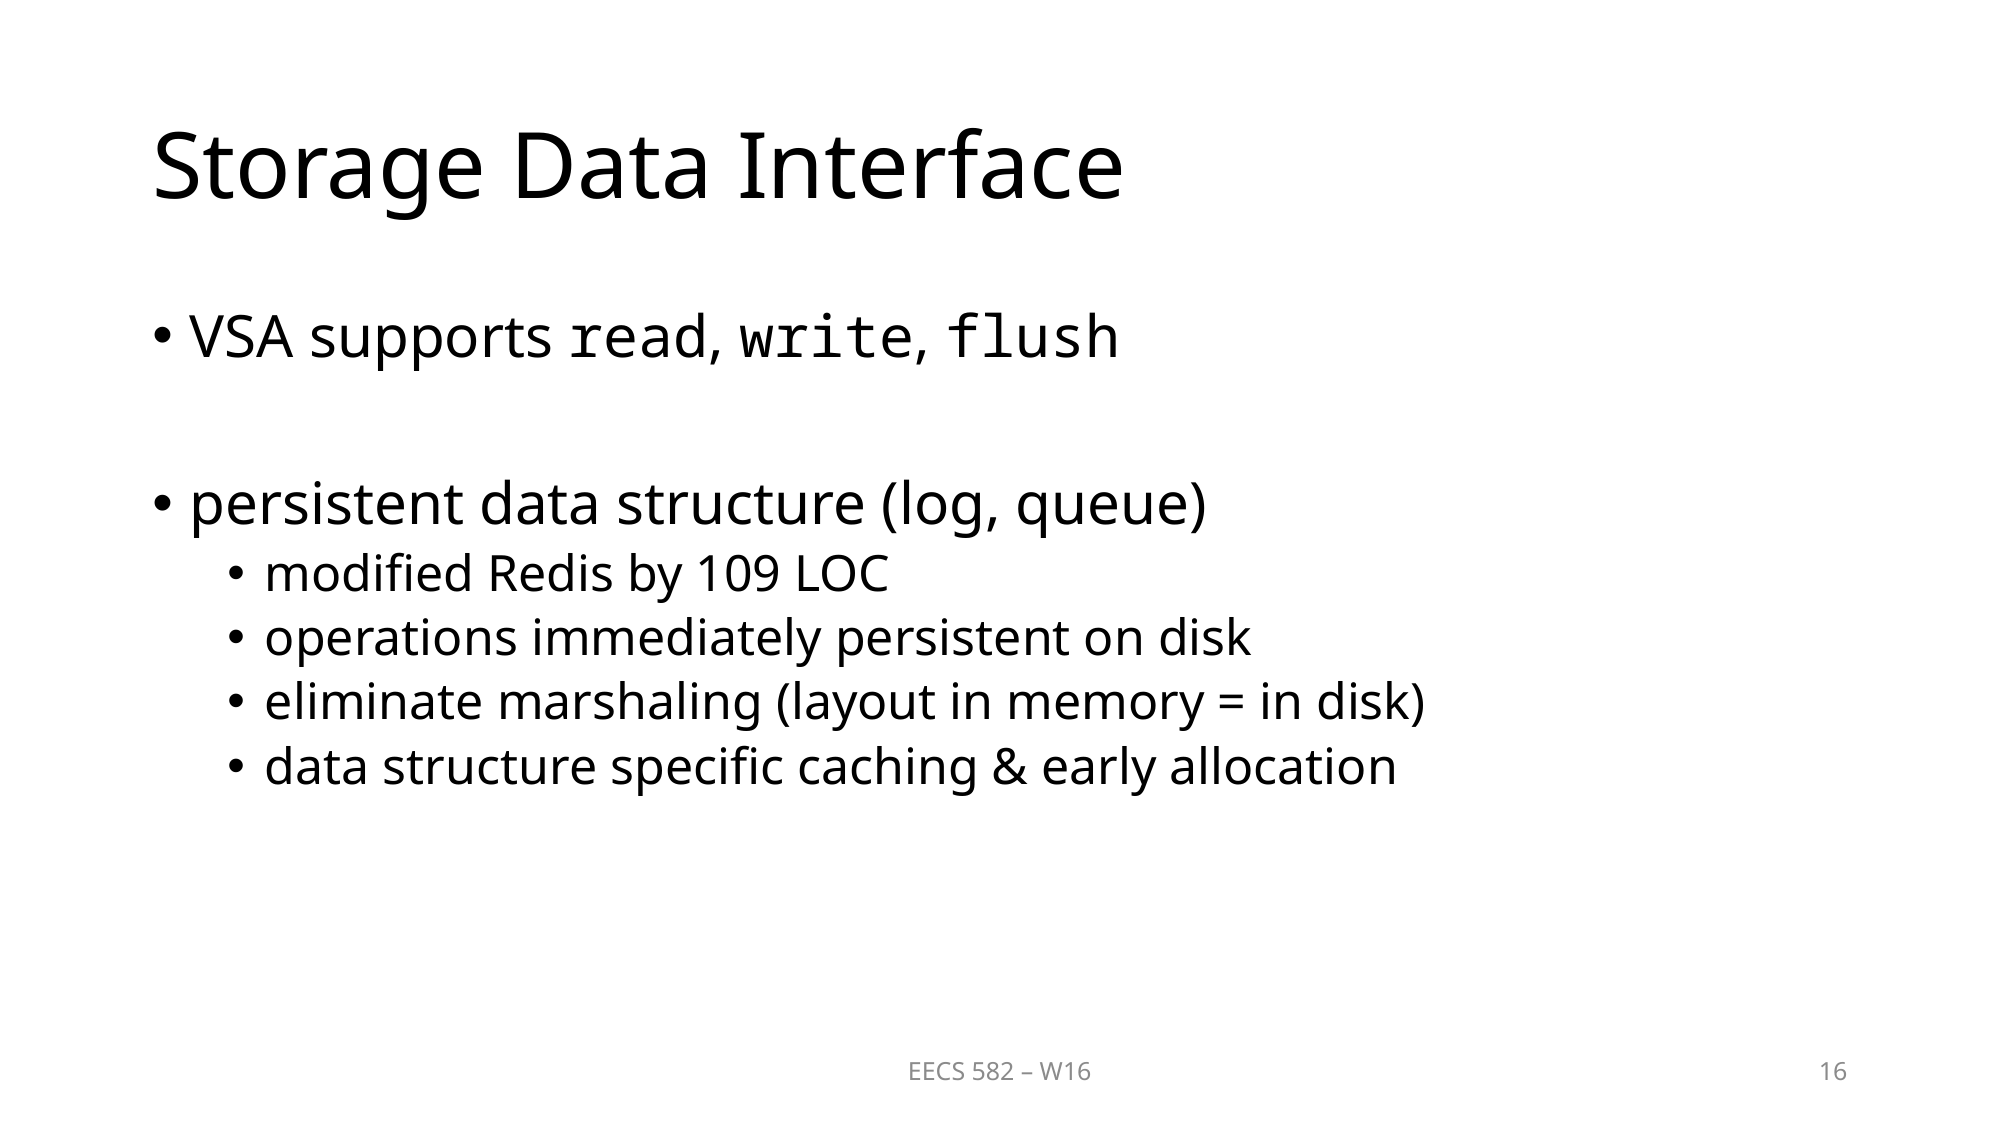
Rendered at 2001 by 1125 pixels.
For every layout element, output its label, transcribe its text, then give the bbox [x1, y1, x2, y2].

list VSA supports read, write, flush persistent data structure (log, queue) modified Redis by 109 LOC operations immediately persistent on disk eliminate marshaling (layout in memory = in disk) data structure specific caching & early allocation [137, 299, 1863, 1014]
slide_number 16 [1412, 1042, 1863, 1103]
title Storage Data Interface [137, 59, 1863, 278]
footer EECS 582 – W16 [662, 1042, 1338, 1103]
